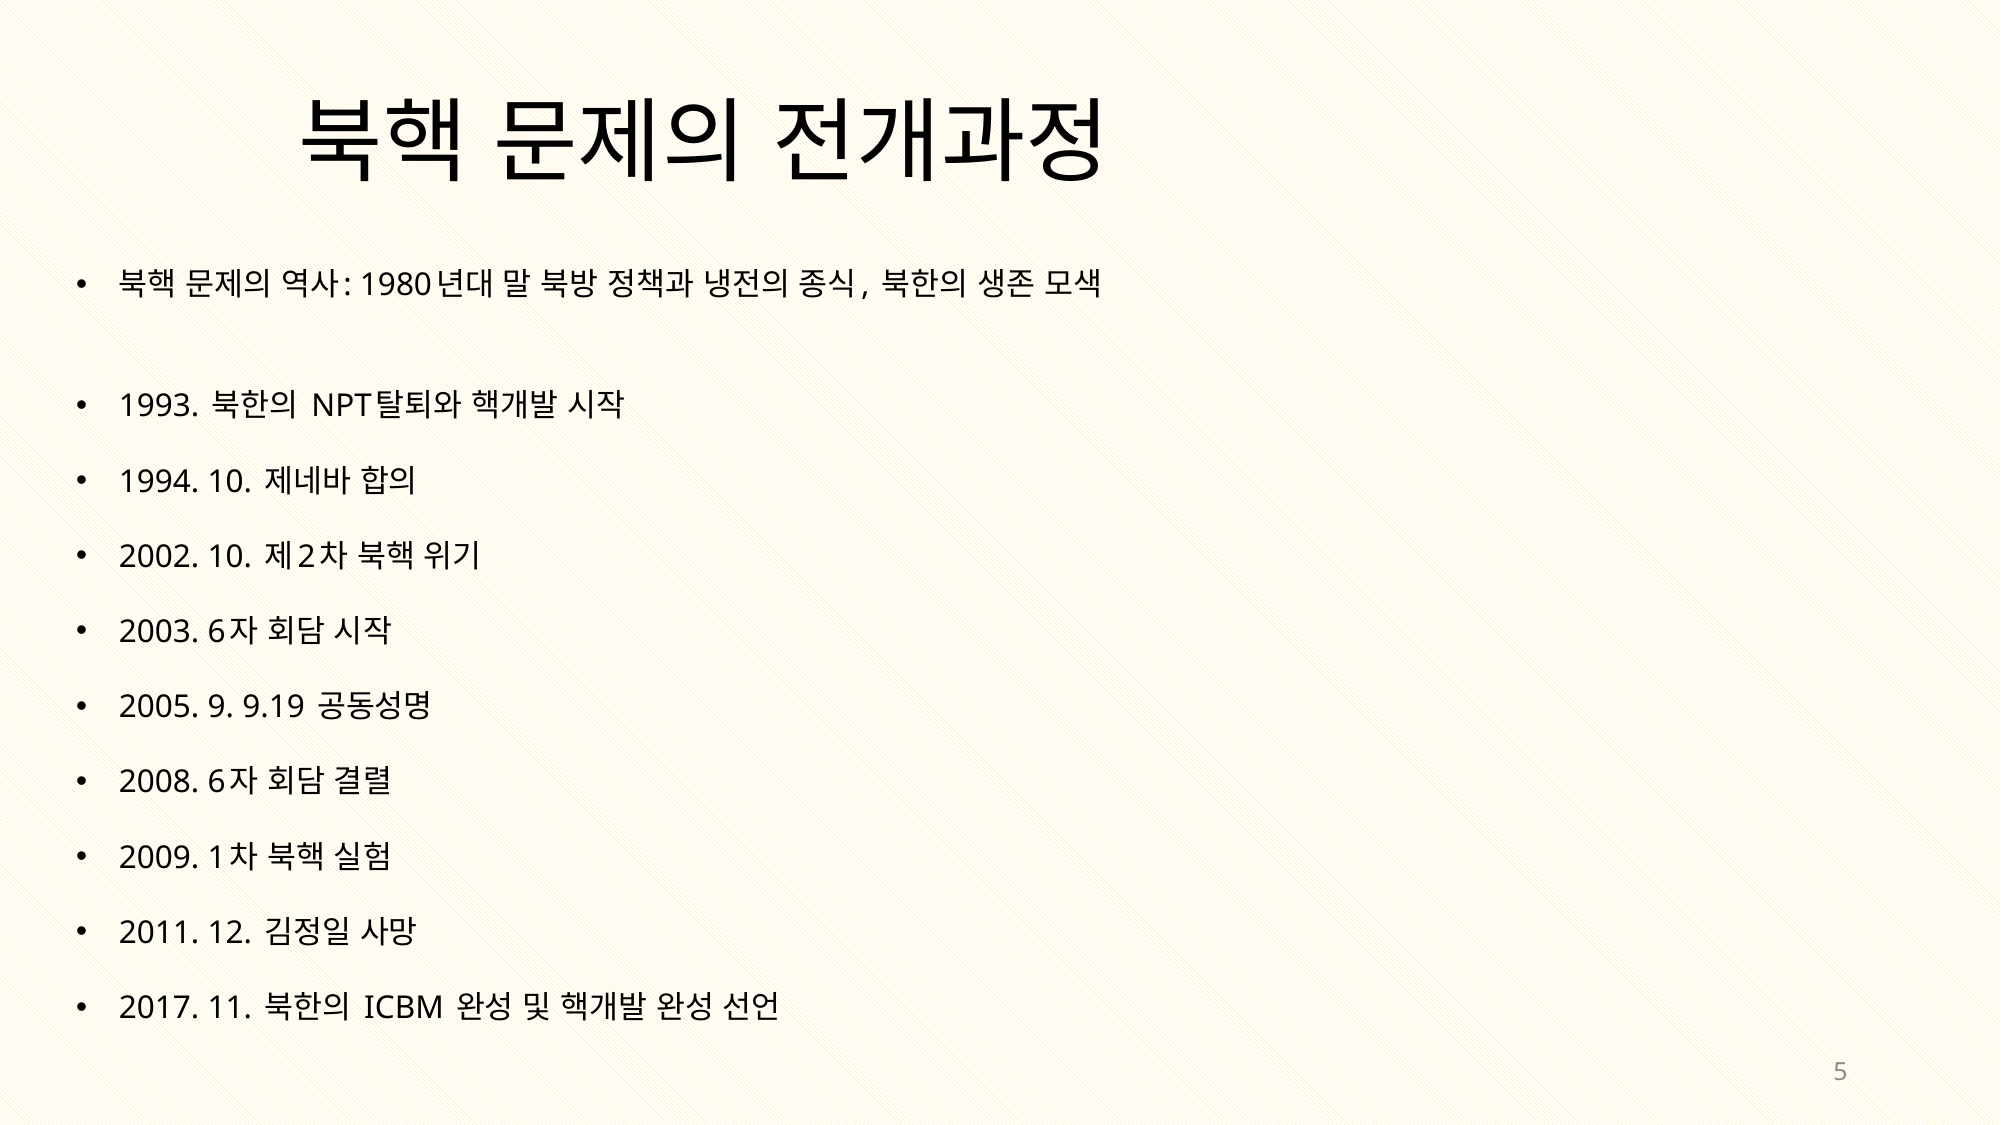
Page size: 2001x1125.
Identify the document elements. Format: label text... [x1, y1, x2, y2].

slide_number 5 [1412, 1042, 1863, 1103]
list 북핵 문제의 역사: 1980년대 말 북방 정책과 냉전의 종식, 북한의 생존 모색 1993. 북한의 NPT탈퇴와 핵개발 시작 1994. 10. 제네바 합의 2002. 10. 제2차 북핵 위기 2003. 6자 회담 시작 2005. 9. 9.19 공동성명 2008. 6자 회담 결렬 2009. 1차 북핵 실험 2011. 12. 김정일 사망 2017. 11. 북한의 ICBM 완성 및 핵개발 완성 선언 [61, 261, 1905, 1043]
title 북핵 문제의 전개과정 [283, 59, 1863, 229]
